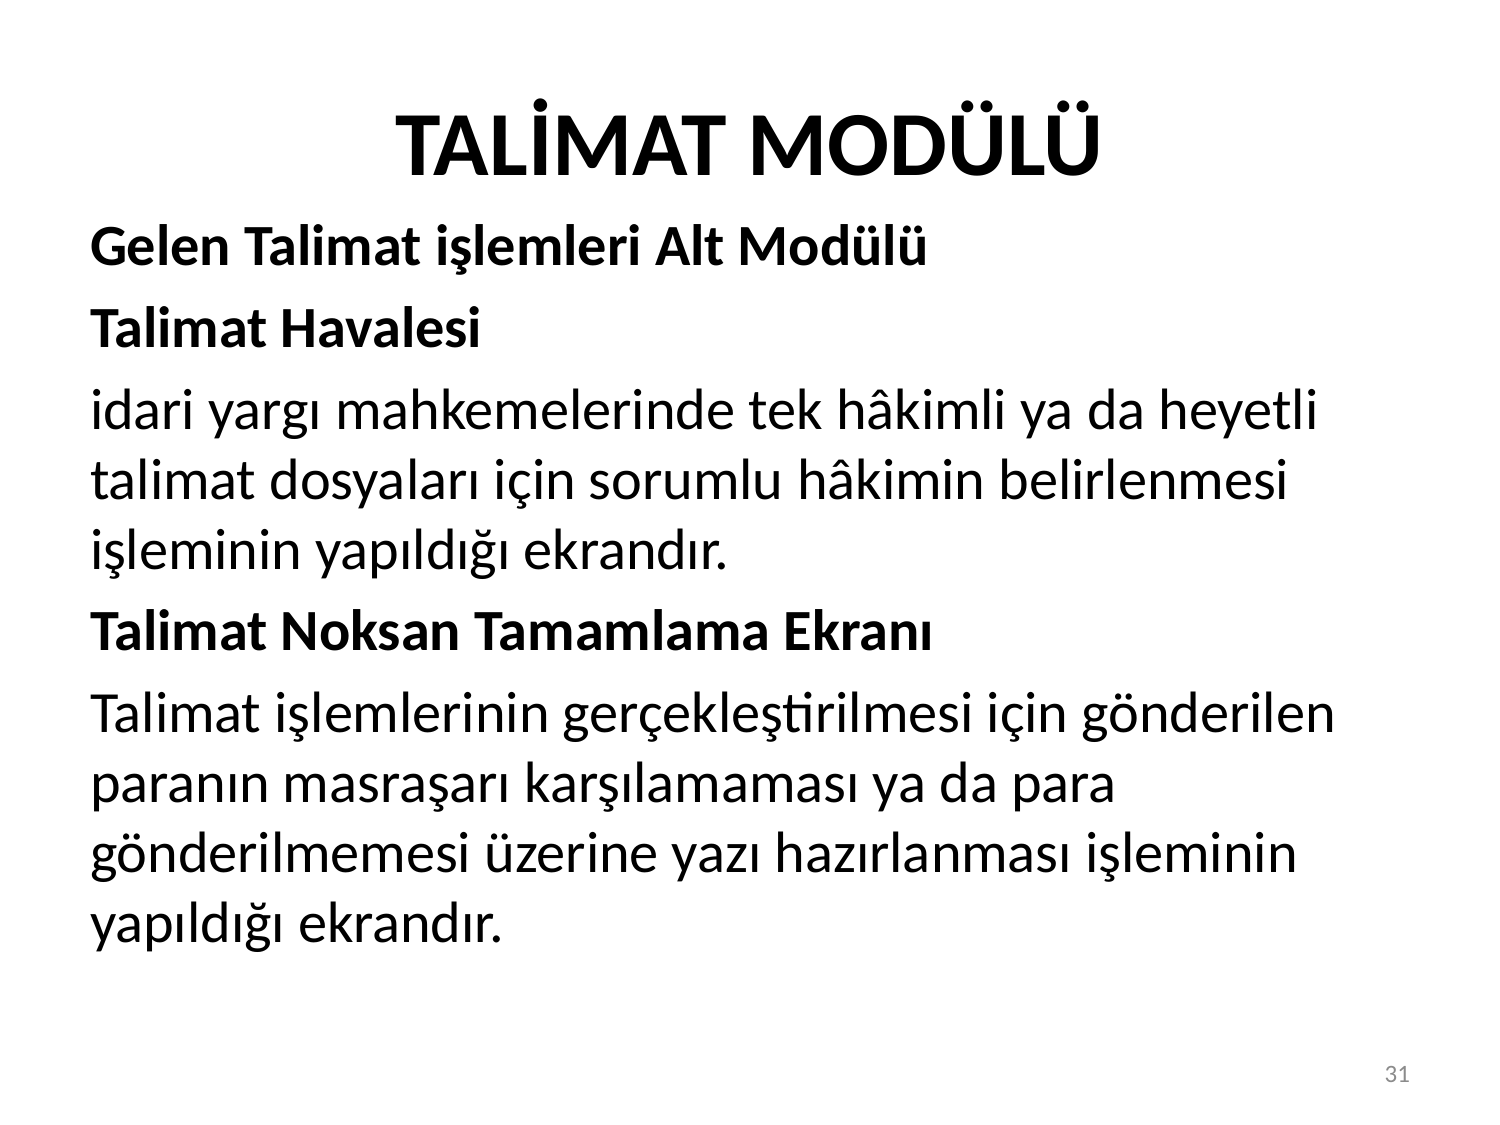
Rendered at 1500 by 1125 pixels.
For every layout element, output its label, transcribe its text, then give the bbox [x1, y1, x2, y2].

title TALİMAT MODÜLÜ [75, 45, 1425, 200]
list Gelen Talimat işlemleri Alt Modülü Talimat Havalesi idari yargı mahkemelerinde tek hâkimli ya da heyetli talimat dosyaları için sorumlu hâkimin belirlenmesi işleminin yapıldığı ekrandır. Talimat Noksan Tamamlama Ekranı Talimat işlemlerinin gerçekleştirilmesi için gönderilen paranın masraşarı karşılamaması ya da para gönderilmemesi üzerine yazı hazırlanması işleminin yapıldığı ekrandır. [75, 200, 1425, 1088]
slide_number 31 [1074, 1042, 1425, 1103]
